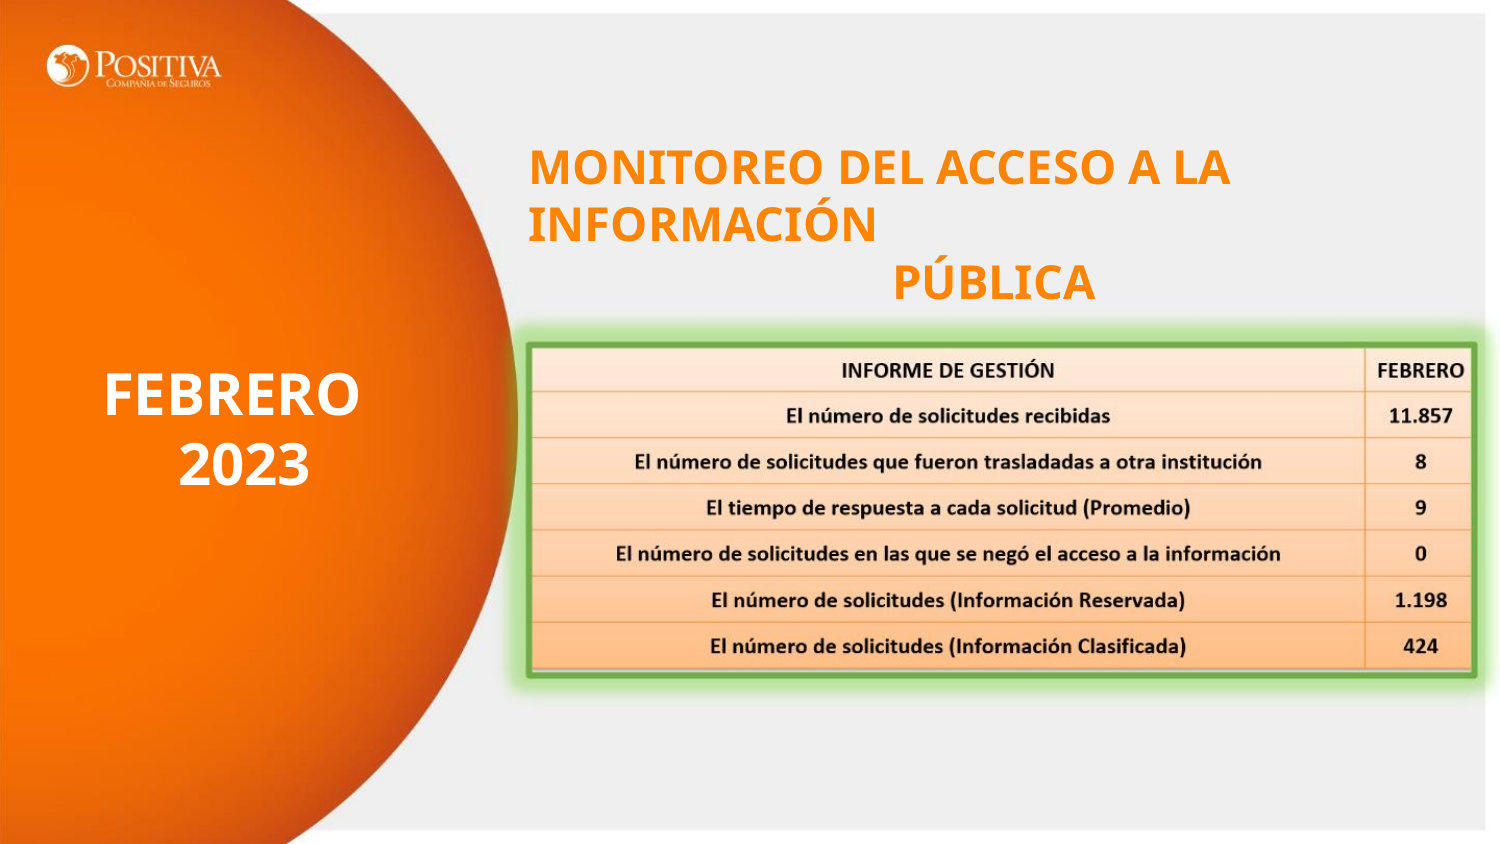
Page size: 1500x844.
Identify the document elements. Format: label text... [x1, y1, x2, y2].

text_box FEBRERO 2023 [102, 347, 422, 498]
text_box MONITOREO DEL ACCESO A LA INFORMACIÓN PÚBLICA [528, 136, 1449, 309]
text_box [0, 0, 1500, 844]
